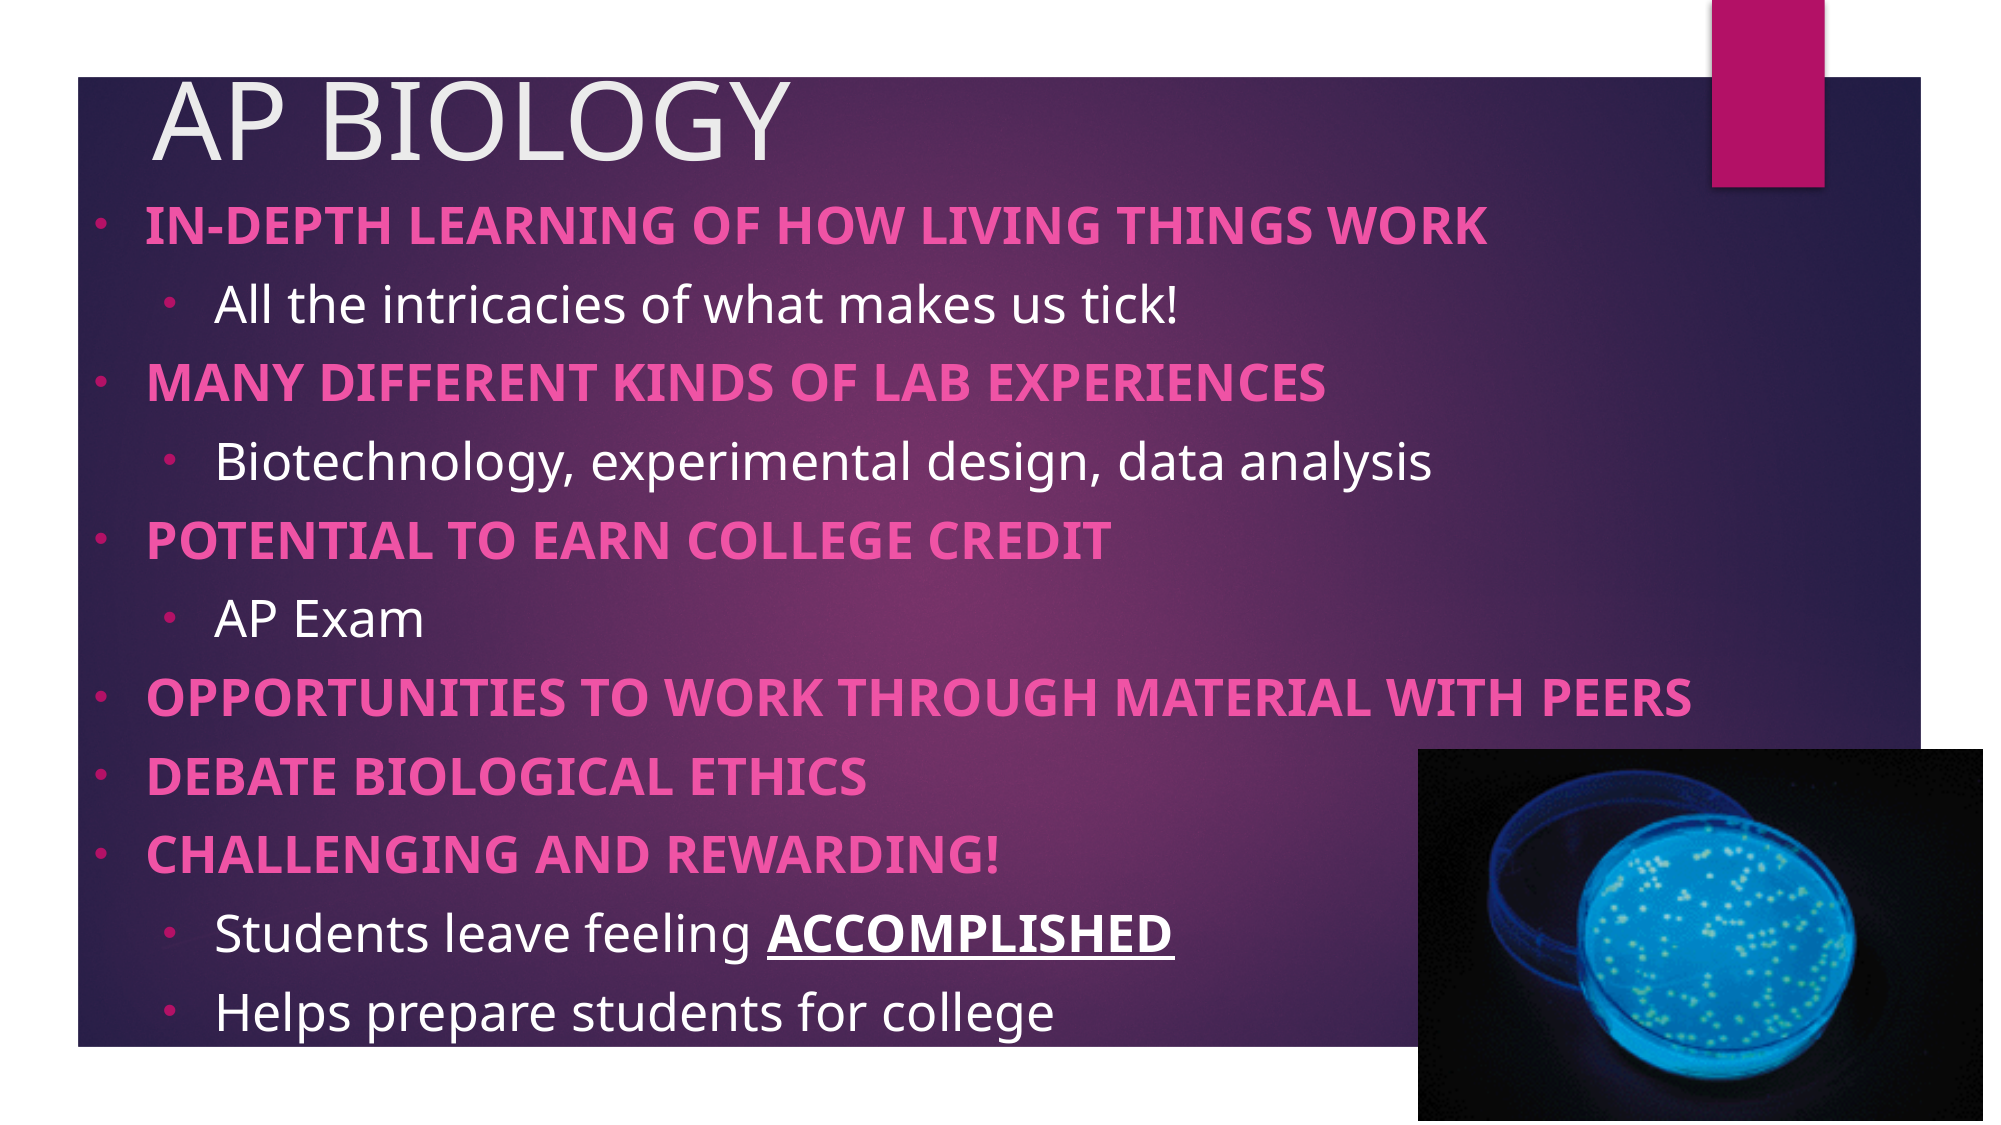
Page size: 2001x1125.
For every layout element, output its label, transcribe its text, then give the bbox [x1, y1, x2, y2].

subtitle In-depth learning of how living things work All the intricacies of what makes us tick! Many different kinds of lab experiences Biotechnology, experimental design, data analysis Potential to earn college credit AP Exam opportunities to work through material with peers debate biological ethics Challenging and rewarding! Students leave feeling ACCOMPLISHED Helps prepare students for college science courses [78, 185, 2000, 1121]
title AP BIOLOGY [137, 43, 1983, 185]
picture [1418, 749, 1983, 1122]
